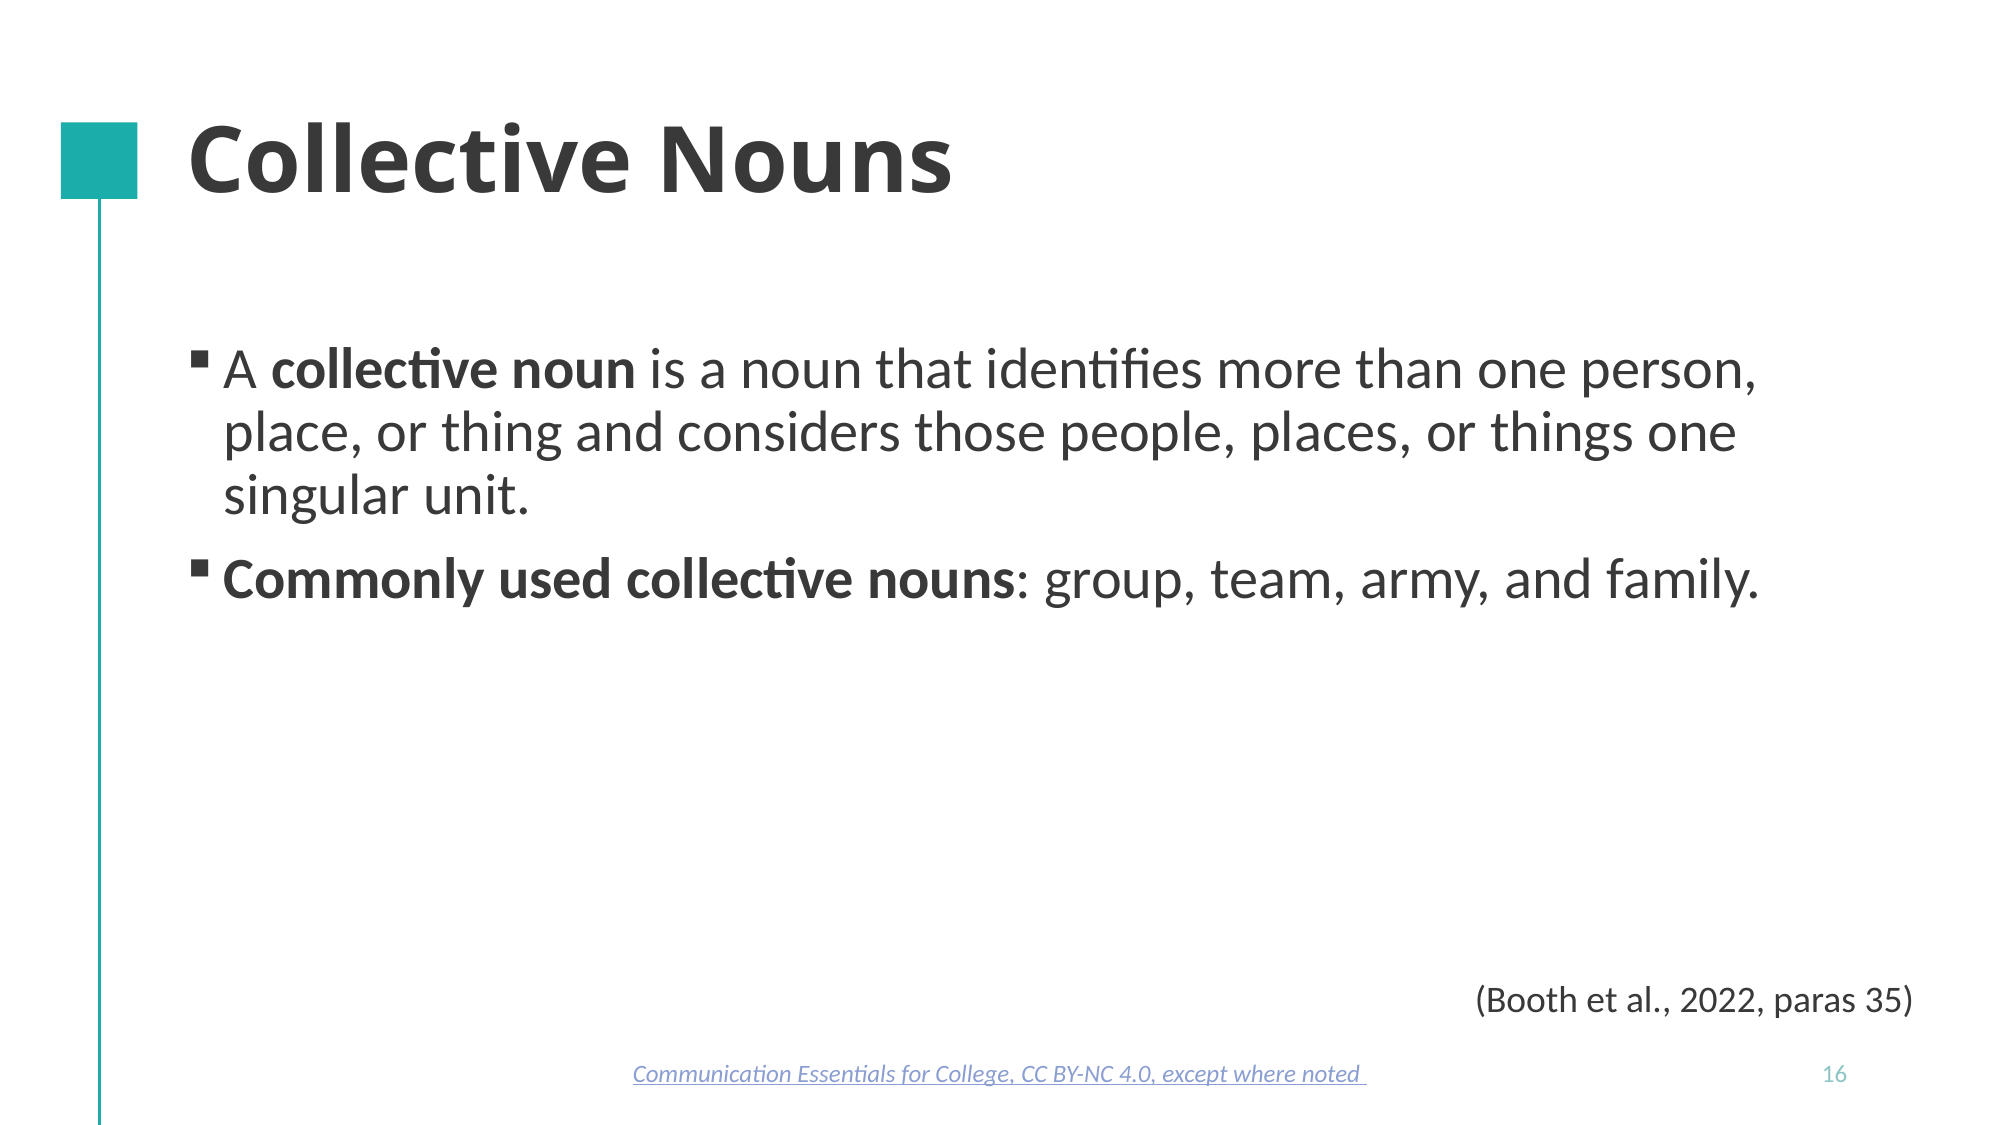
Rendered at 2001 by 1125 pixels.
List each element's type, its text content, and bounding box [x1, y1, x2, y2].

list A collective noun is a noun that identifies more than one person, place, or thing and considers those people, places, or things one singular unit. Commonly used collective nouns: group, team, army, and family. [171, 330, 1863, 1014]
text_box (Booth et al., 2022, paras 35) [1460, 967, 2000, 1028]
slide_number 16 [1412, 1042, 1863, 1103]
title Collective Nouns [171, 105, 1863, 278]
footer Communication Essentials for College, CC BY-NC 4.0, except where noted [590, 1042, 1410, 1102]
